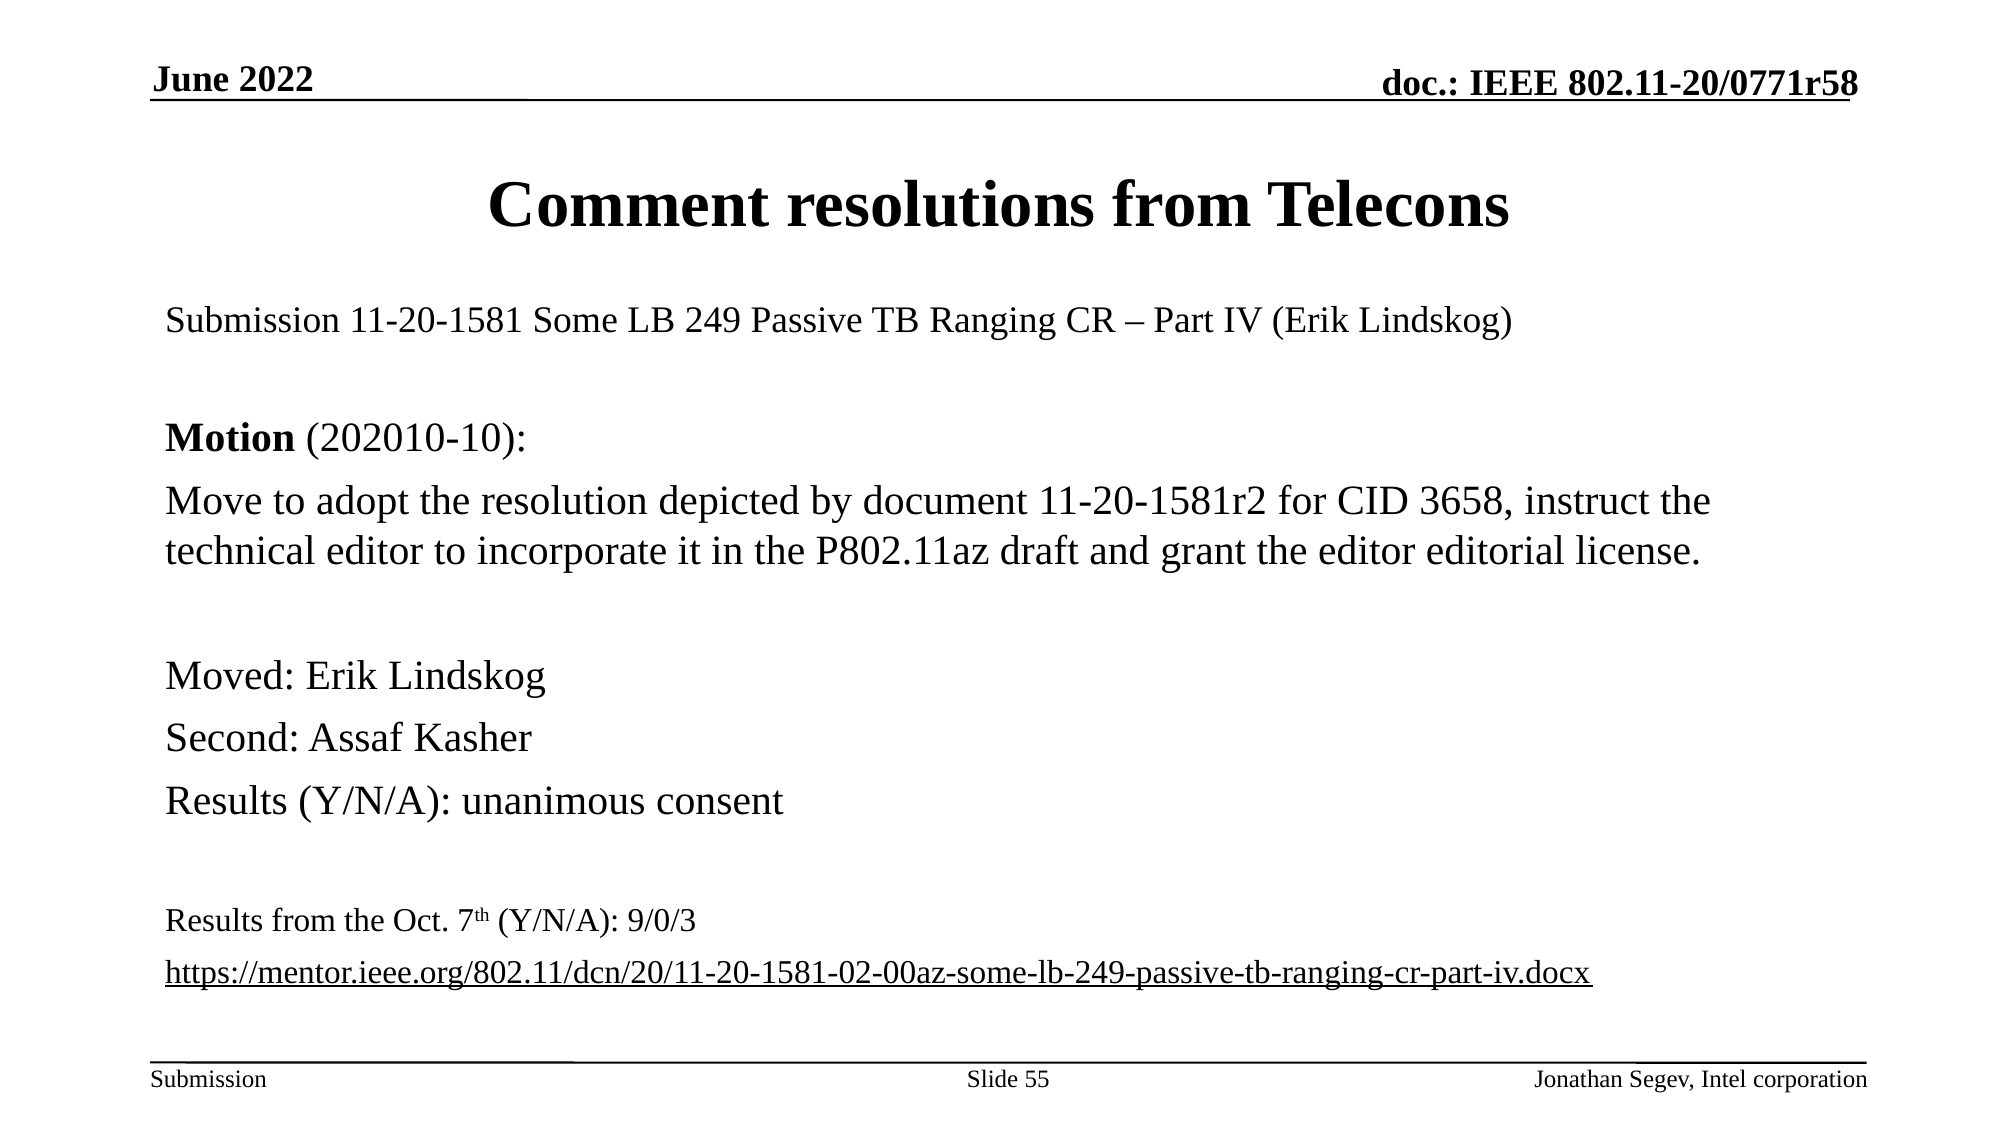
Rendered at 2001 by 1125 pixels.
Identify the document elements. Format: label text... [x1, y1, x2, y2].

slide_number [152, 54, 563, 100]
title Comment resolutions from Telecons [149, 112, 1850, 286]
list Submission 11-20-1581 Some LB 249 Passive TB Ranging CR – Part IV (Erik Lindskog) Motion (202010-10): Move to adopt the resolution depicted by document 11-20-1581r2 for CID 3658, instruct the technical editor to incorporate it in the P802.11az draft and grant the editor editorial license. Moved: Erik Lindskog Second: Assaf Kasher Results (Y/N/A): unanimous consent Results from the Oct. 7th (Y/N/A): 9/0/3 https://mentor.ieee.org/802.11/dcn/20/11-20-1581-02-00az-some-lb-249-passive-tb-ranging-cr-part-iv.docx [149, 286, 1850, 1000]
slide_number Slide 55 [950, 1061, 1067, 1123]
footer Jonathan Segev, Intel corporation [1171, 1061, 1869, 1093]
